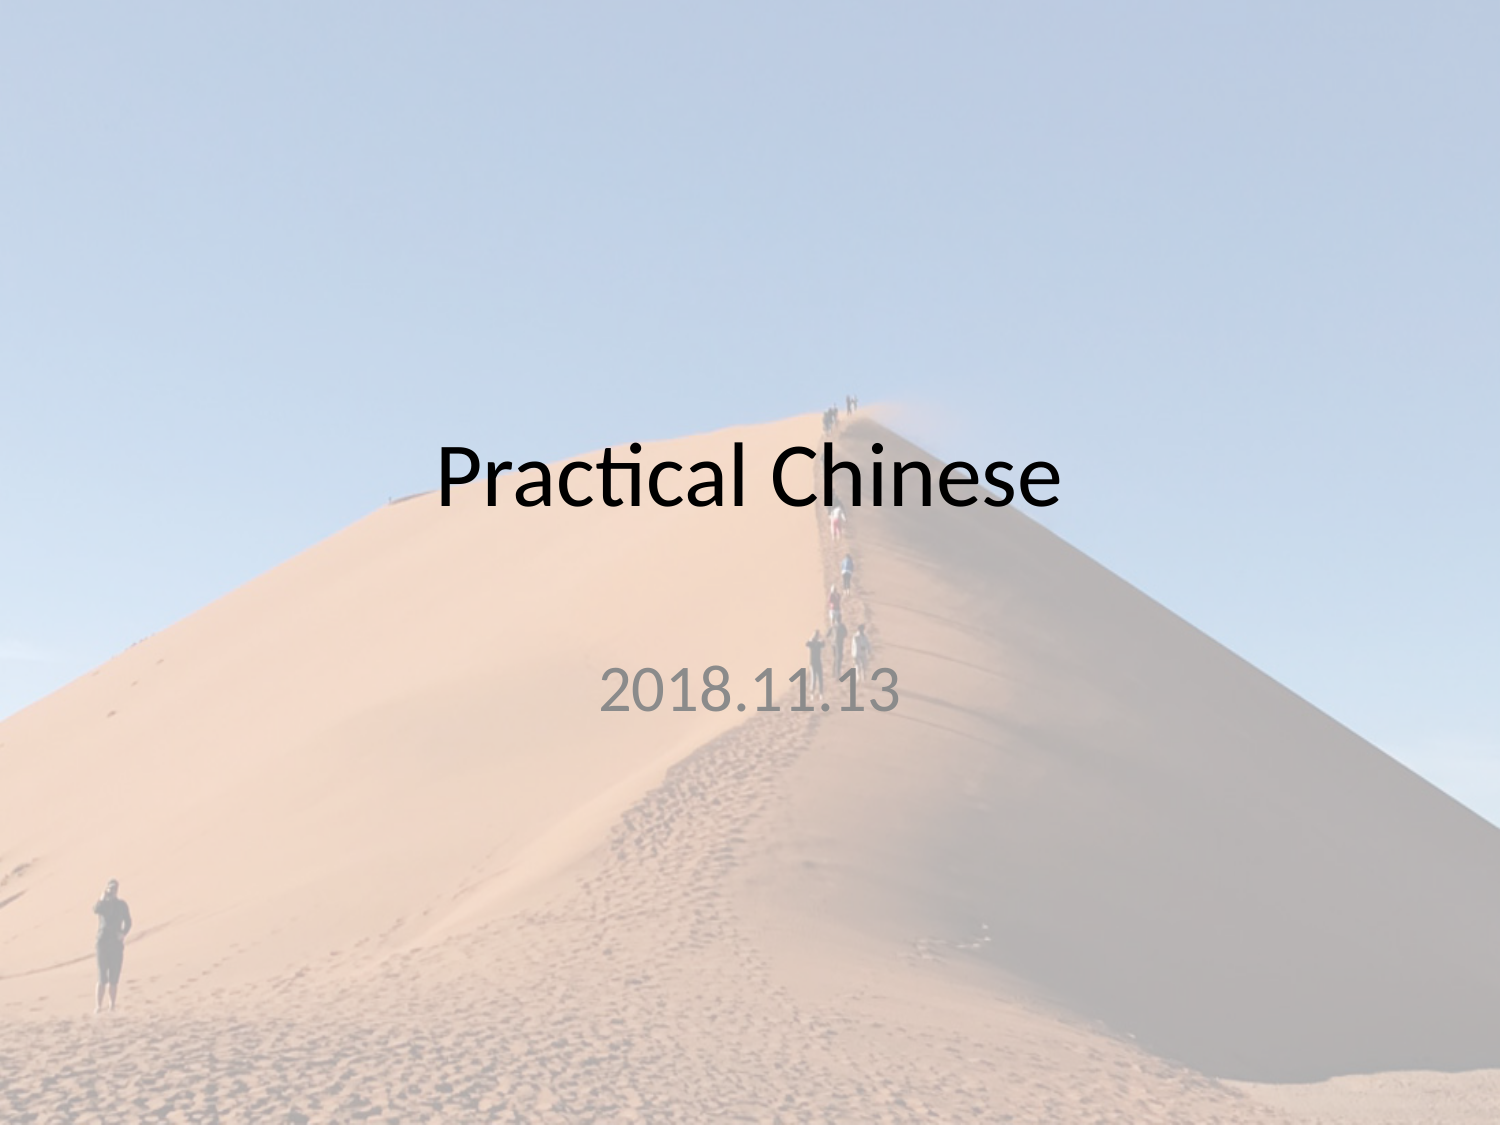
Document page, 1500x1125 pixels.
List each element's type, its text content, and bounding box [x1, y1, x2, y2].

title Practical Chinese [112, 349, 1388, 591]
subtitle 2018.11.13 [225, 637, 1275, 925]
